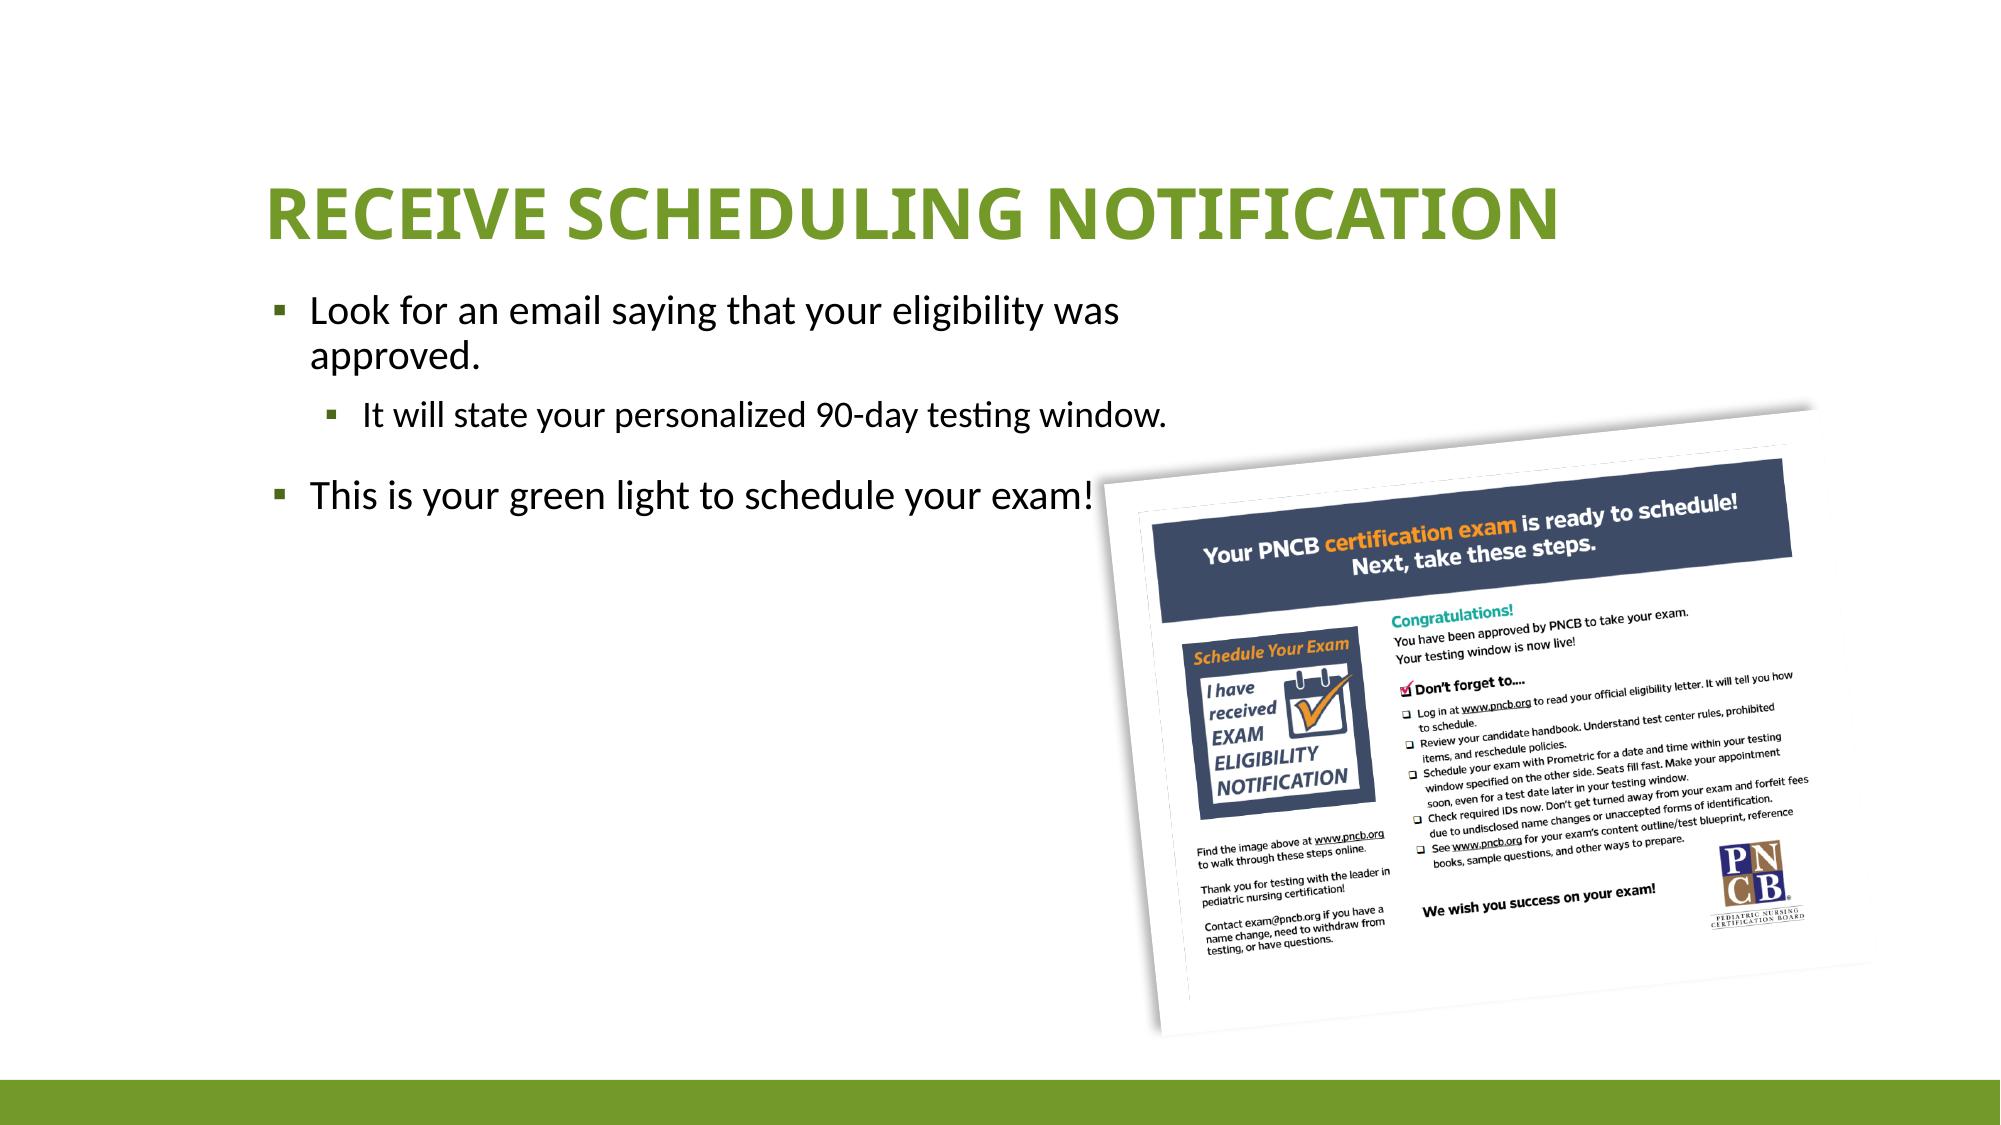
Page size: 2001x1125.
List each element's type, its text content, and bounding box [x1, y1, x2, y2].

title Receive Scheduling notification [249, 75, 1750, 263]
list Look for an email saying that your eligibility was approved. It will state your personalized 90-day testing window. This is your green light to schedule your exam! [249, 281, 1197, 1013]
picture [1140, 444, 1842, 1001]
